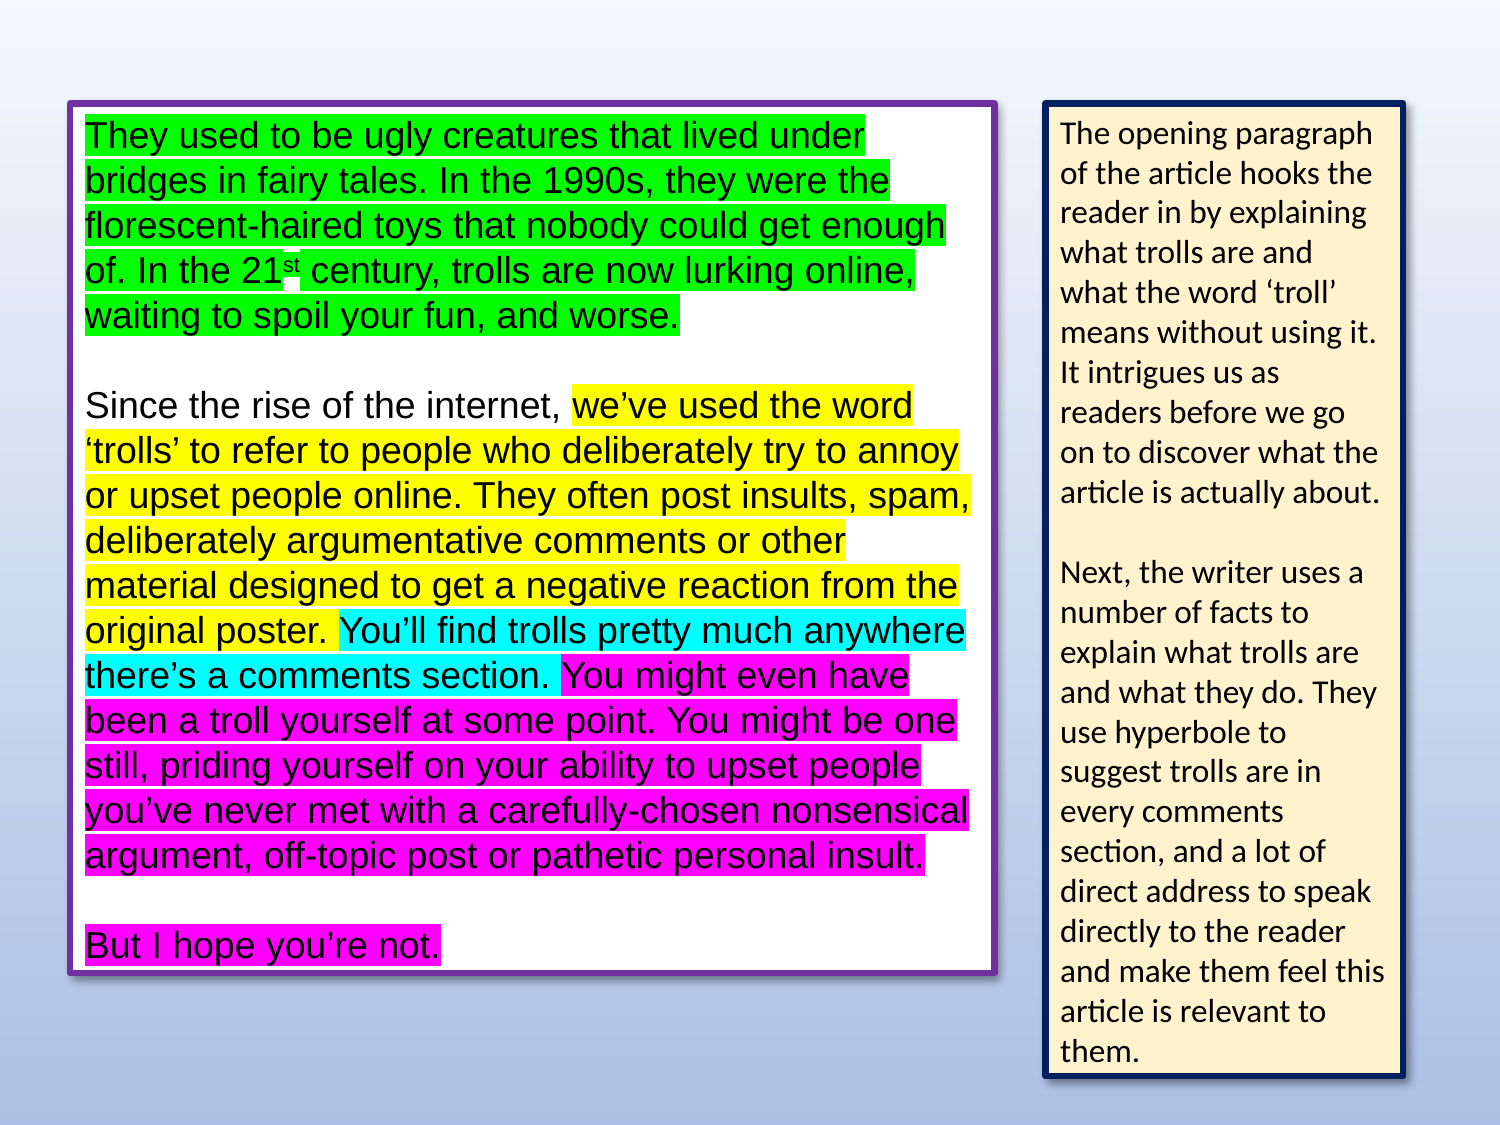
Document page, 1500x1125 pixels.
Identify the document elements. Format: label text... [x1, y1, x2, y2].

text_box They used to be ugly creatures that lived under bridges in fairy tales. In the 1990s, they were the florescent-haired toys that nobody could get enough of. In the 21st century, trolls are now lurking online, waiting to spoil your fun, and worse. Since the rise of the internet, we’ve used the word ‘trolls’ to refer to people who deliberately try to annoy or upset people online. They often post insults, spam, deliberately argumentative comments or other material designed to get a negative reaction from the original poster. You’ll find trolls pretty much anywhere there’s a comments section. You might even have been a troll yourself at some point. You might be one still, priding yourself on your ability to upset people you’ve never met with a carefully-chosen nonsensical argument, off-topic post or pathetic personal insult. But I hope you’re not. [70, 103, 995, 974]
text_box The opening paragraph of the article hooks the reader in by explaining what trolls are and what the word ‘troll’ means without using it. It intrigues us as readers before we go on to discover what the article is actually about. Next, the writer uses a number of facts to explain what trolls are and what they do. They use hyperbole to suggest trolls are in every comments section, and a lot of direct address to speak directly to the reader and make them feel this article is relevant to them. [1045, 103, 1404, 1077]
